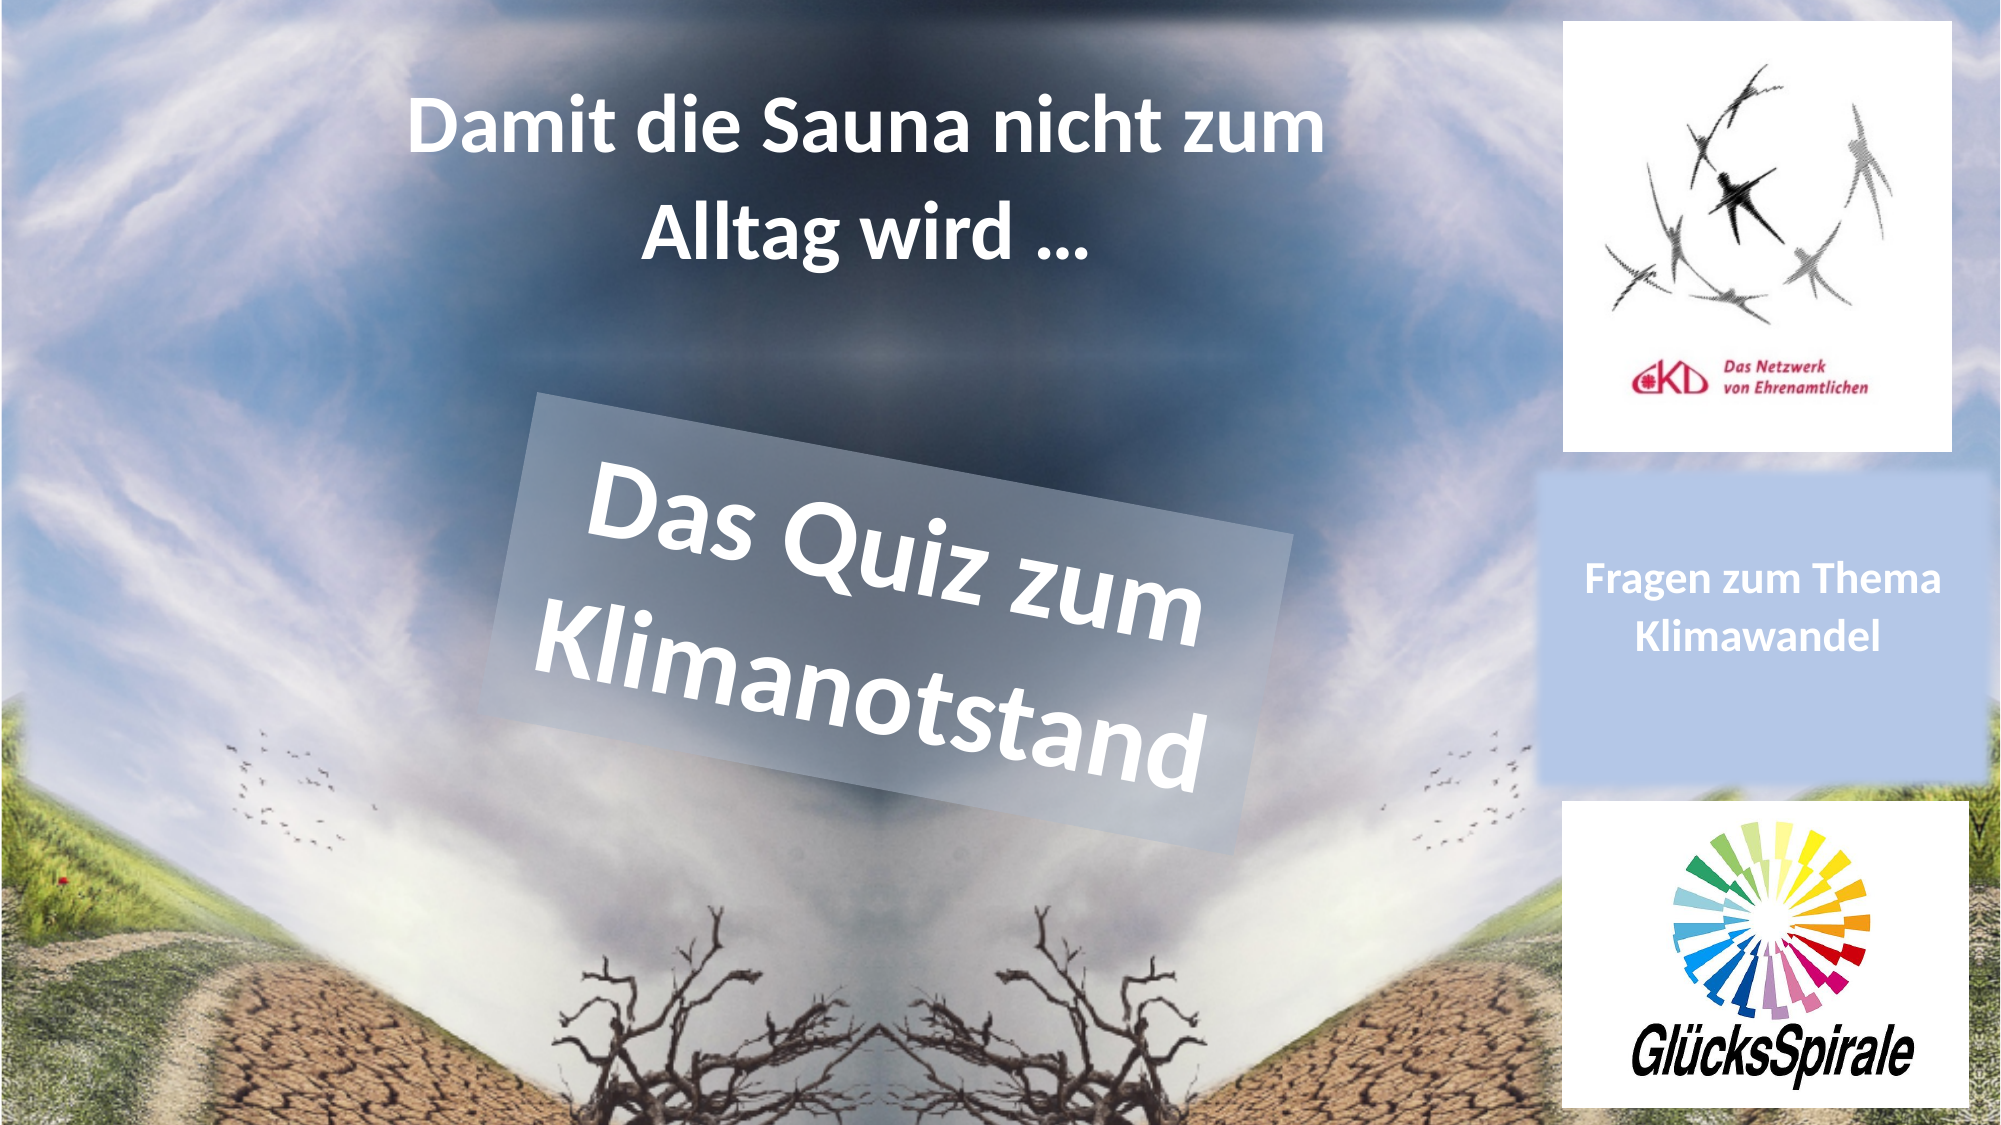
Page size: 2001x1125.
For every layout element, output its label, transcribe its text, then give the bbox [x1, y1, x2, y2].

picture [0, 0, 2001, 1125]
text_box Fragen zum Thema Klimawandel [1758, 479, 1984, 779]
